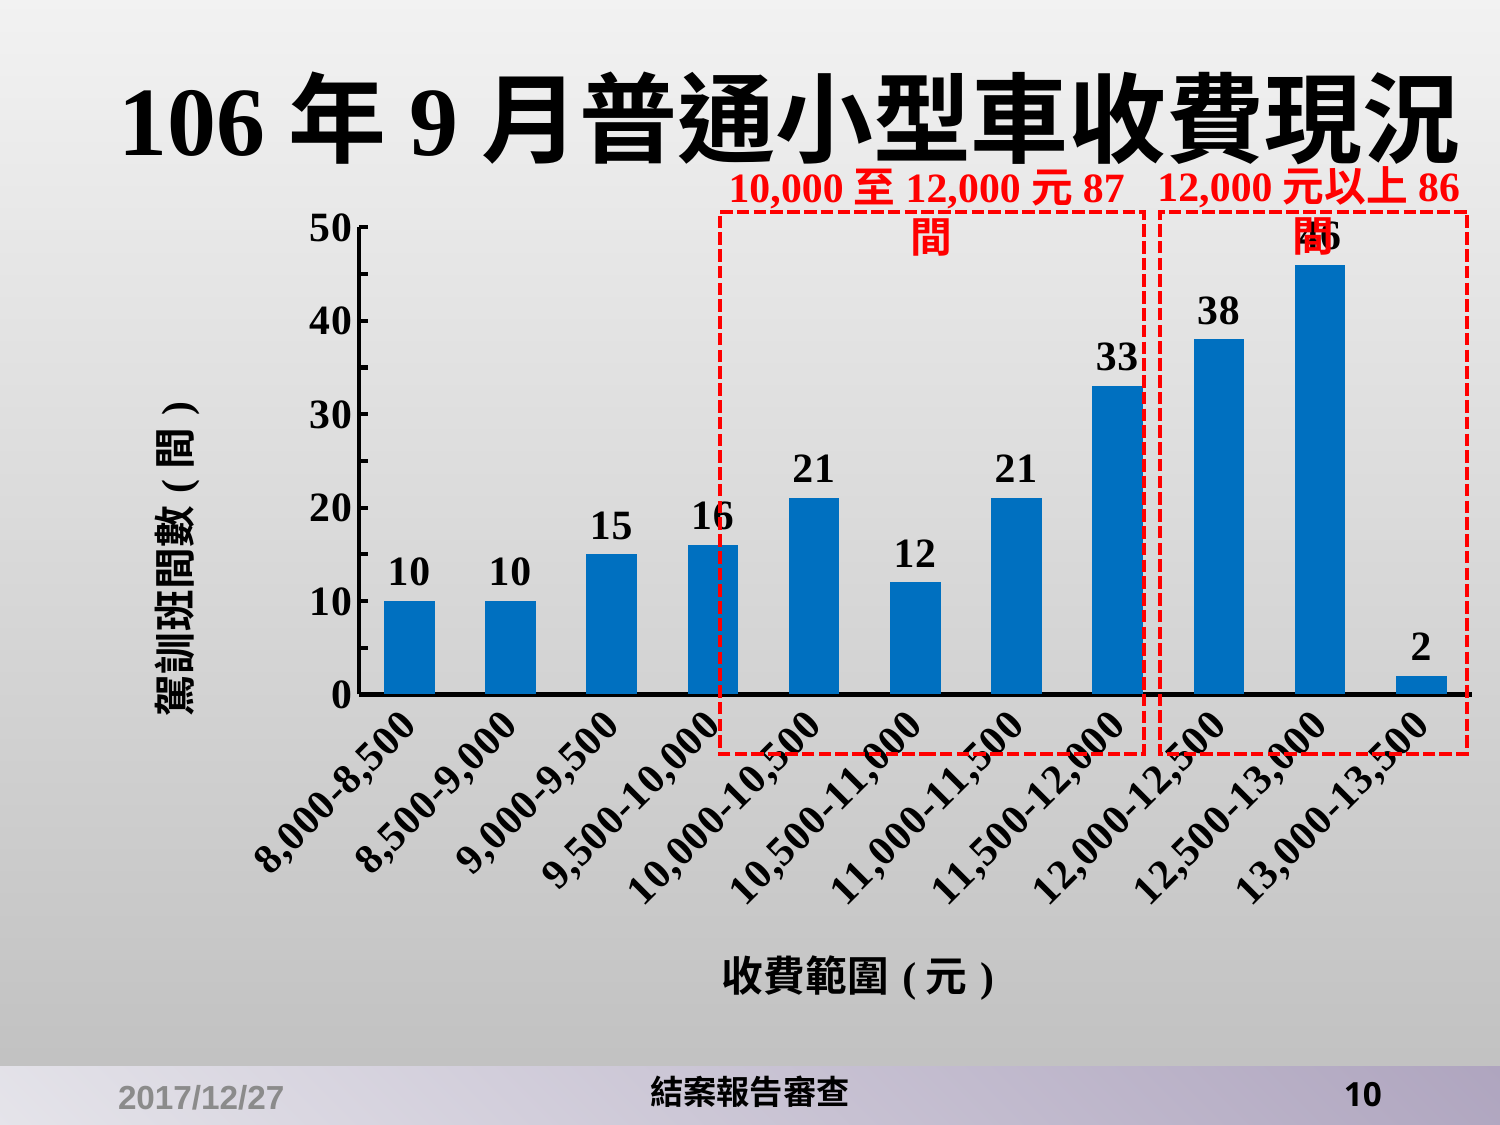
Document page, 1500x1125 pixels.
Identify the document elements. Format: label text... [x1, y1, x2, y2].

footer 結案報告審查 [496, 1066, 1004, 1125]
chart [103, 186, 1500, 1042]
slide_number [103, 1066, 441, 1125]
text_box 12,000元以上86間 [1135, 152, 1492, 186]
slide_number 10 [1059, 1066, 1397, 1125]
text_box 10,000至12,000元87間 [705, 153, 1135, 186]
title 106年9月普通小型車收費現況 [103, 59, 1500, 186]
